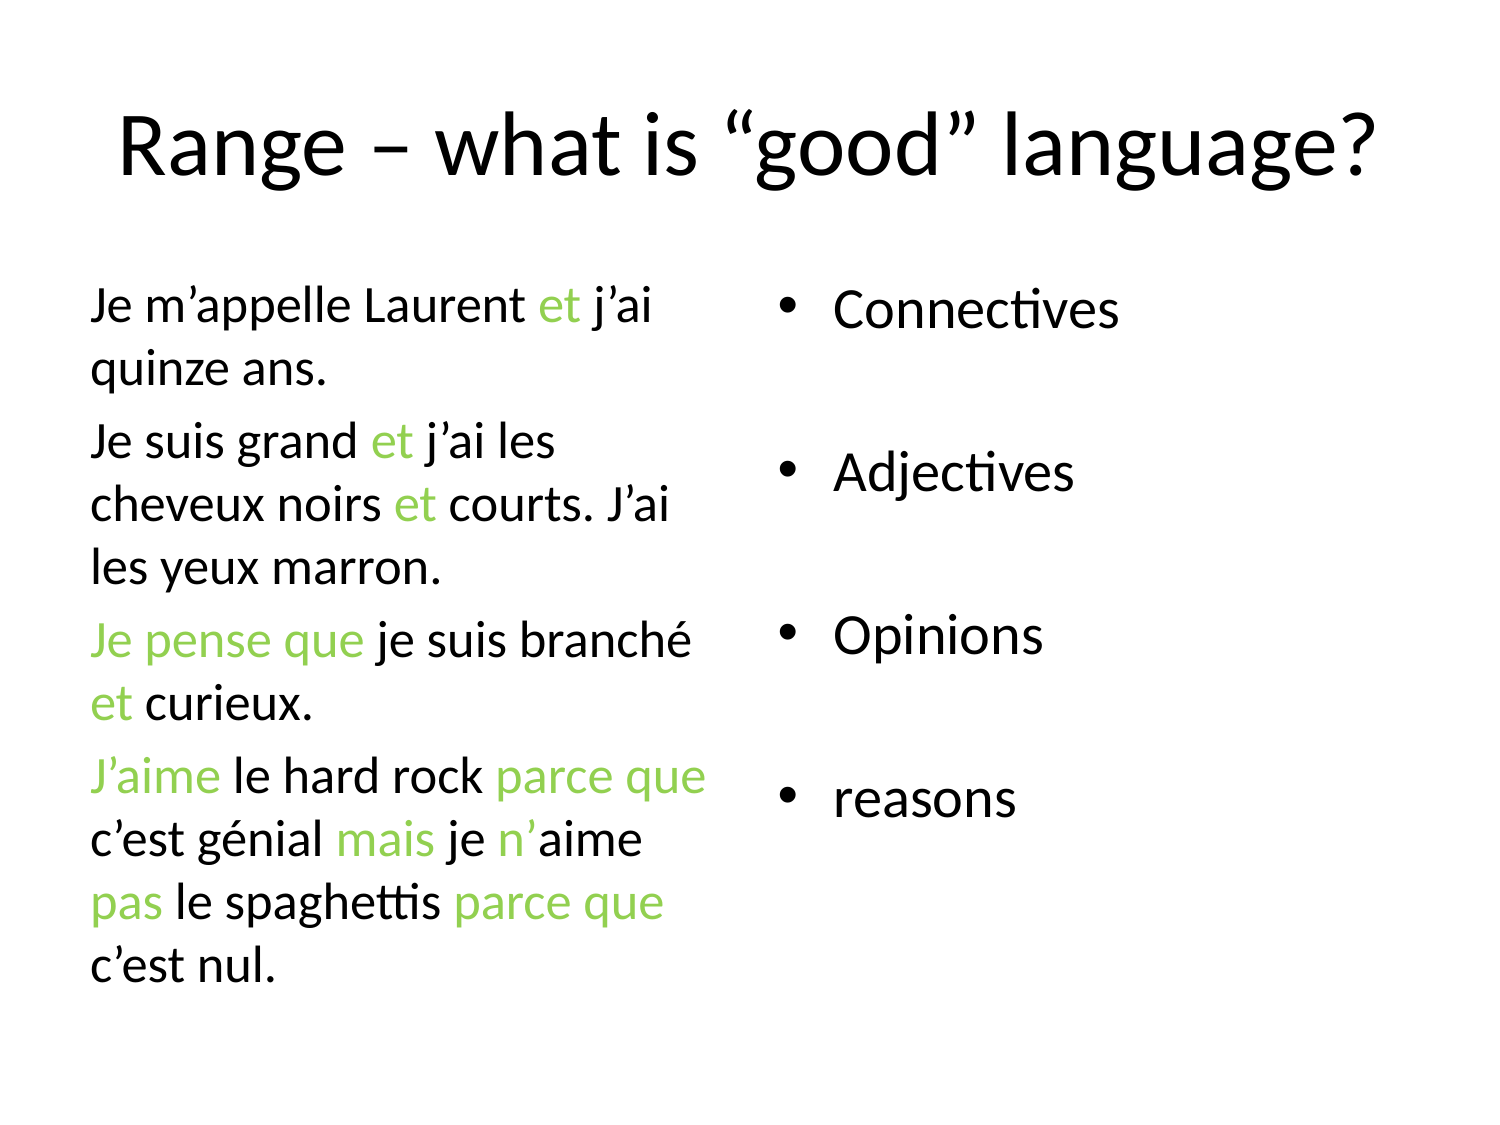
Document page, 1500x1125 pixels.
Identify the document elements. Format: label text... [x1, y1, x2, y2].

list Je m’appelle Laurent et j’ai quinze ans. Je suis grand et j’ai les cheveux noirs et courts. J’ai les yeux marron. Je pense que je suis branché et curieux. J’aime le hard rock parce que c’est génial mais je n’aime pas le spaghettis parce que c’est nul. [75, 262, 738, 1005]
title Range – what is “good” language? [75, 45, 1425, 233]
list Connectives Adjectives Opinions reasons [762, 262, 1425, 1005]
